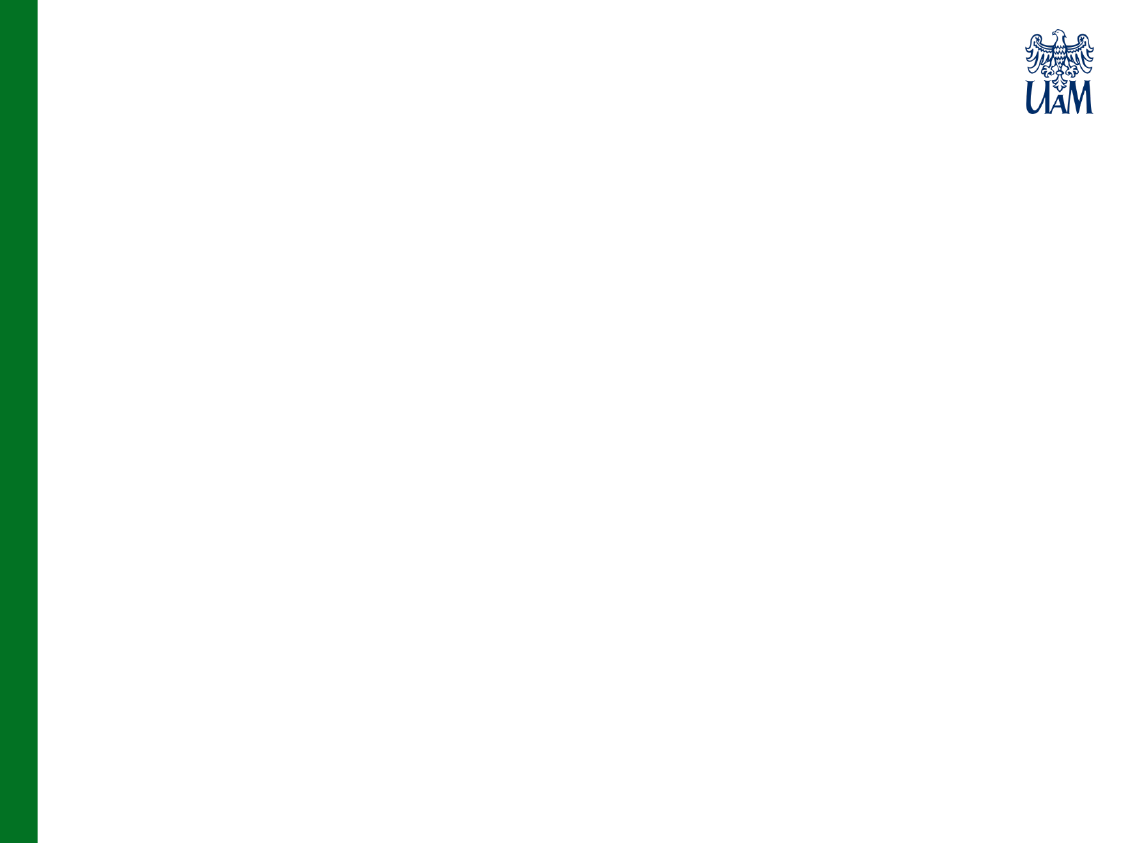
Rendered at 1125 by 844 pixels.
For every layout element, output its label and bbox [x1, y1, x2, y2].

picture [1025, 29, 1094, 114]
